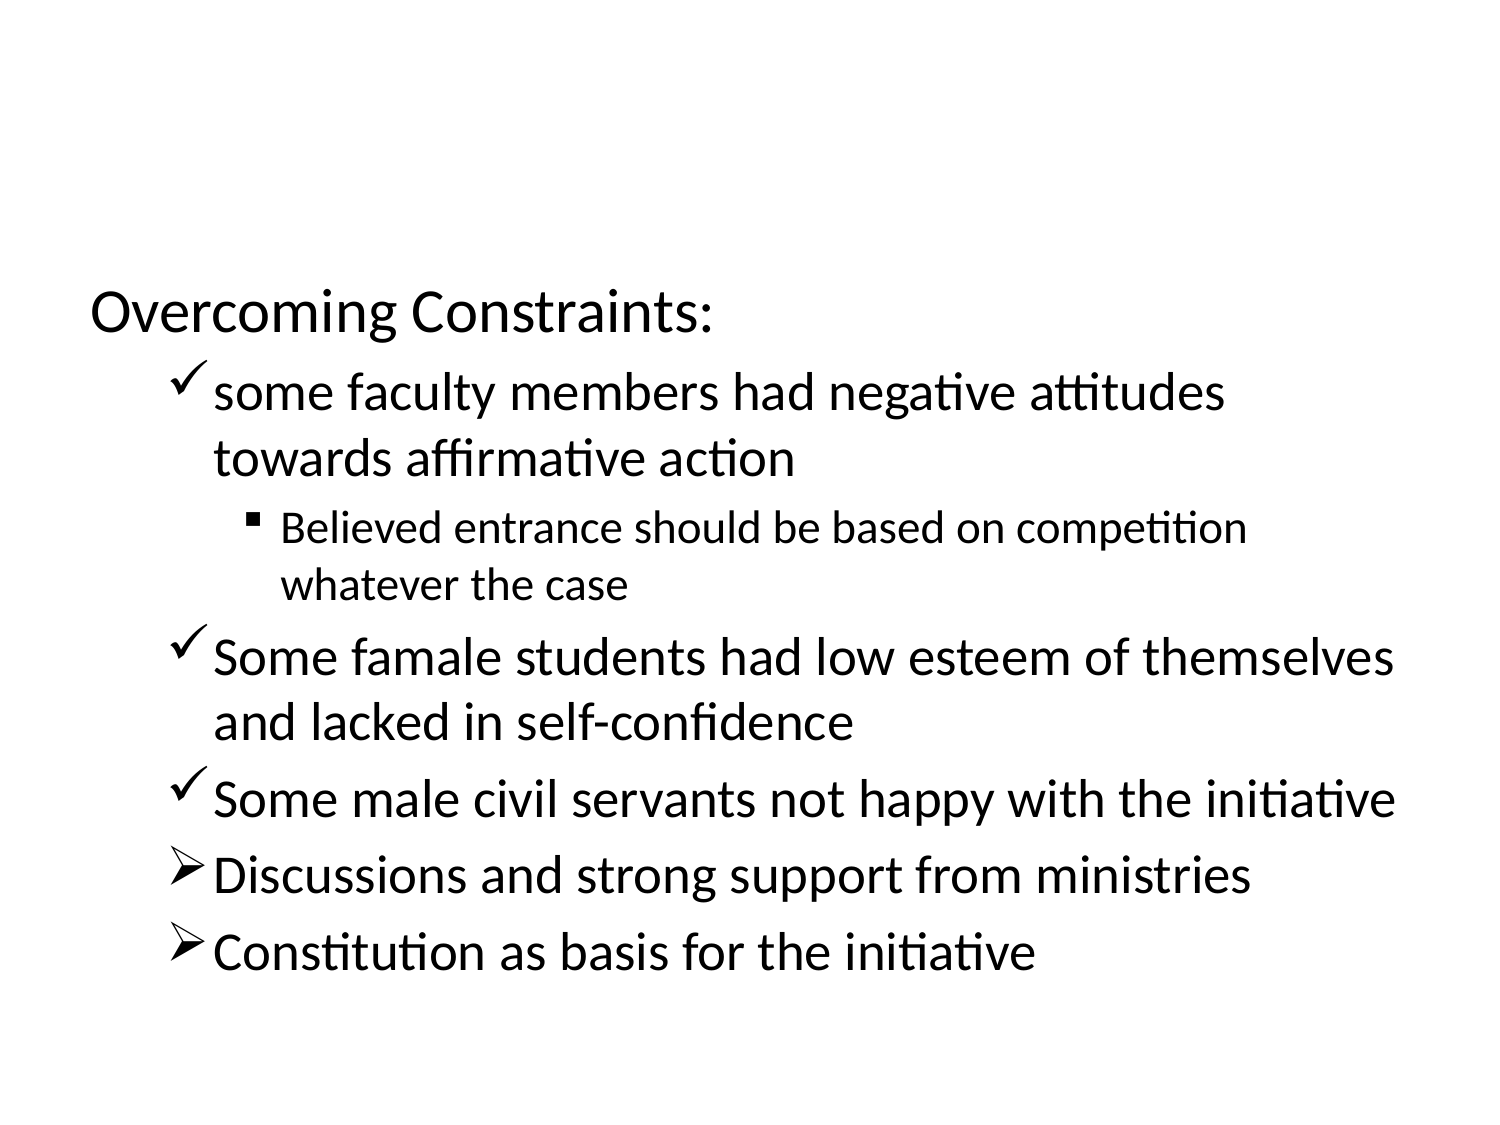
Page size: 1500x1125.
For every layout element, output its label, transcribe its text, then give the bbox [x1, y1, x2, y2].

list Overcoming Constraints: some faculty members had negative attitudes towards affirmative action Believed entrance should be based on competition whatever the case Some famale students had low esteem of themselves and lacked in self-confidence Some male civil servants not happy with the initiative Discussions and strong support from ministries Constitution as basis for the initiative [75, 262, 1425, 1005]
